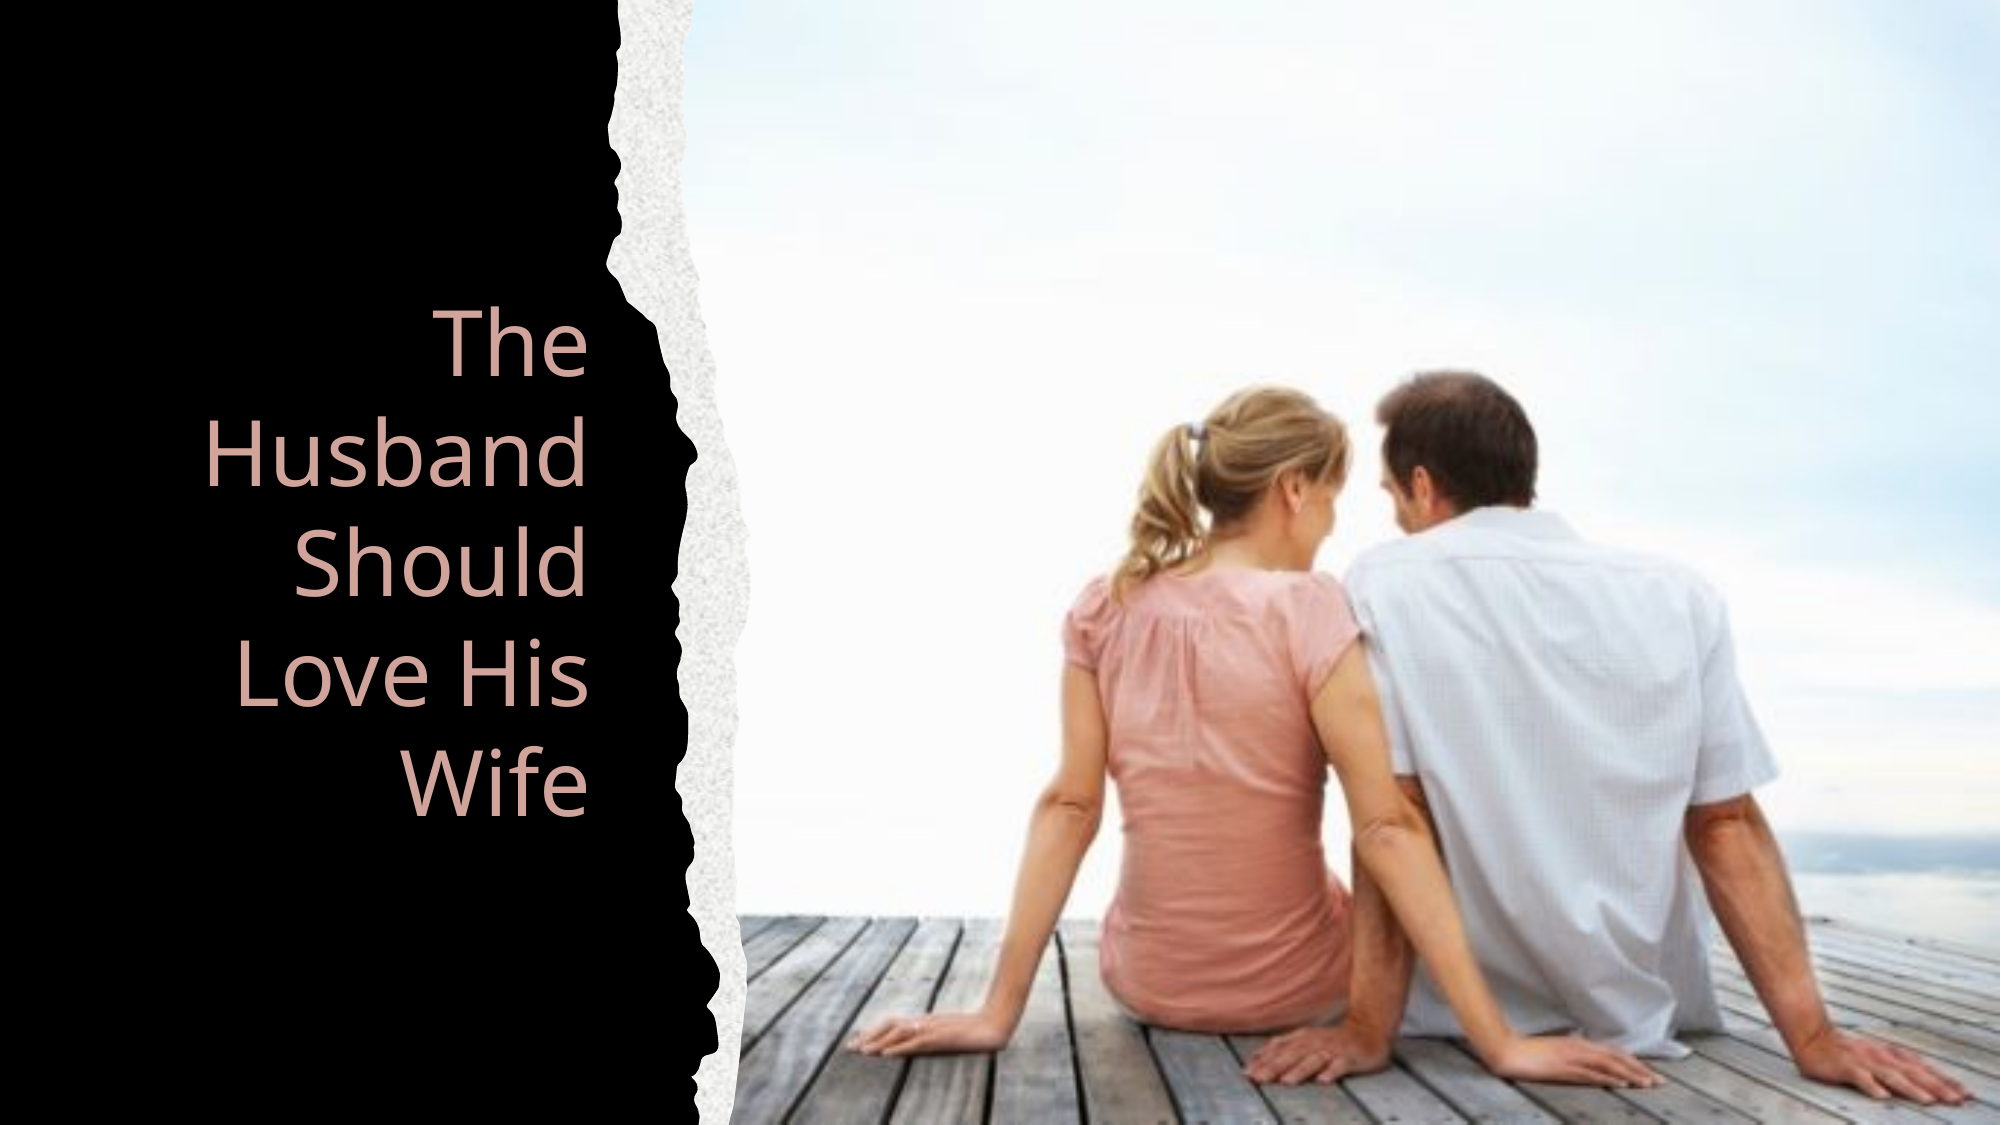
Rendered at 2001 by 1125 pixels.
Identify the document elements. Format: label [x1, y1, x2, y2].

picture [752, 0, 2000, 1125]
text_box [0, 0, 752, 1125]
